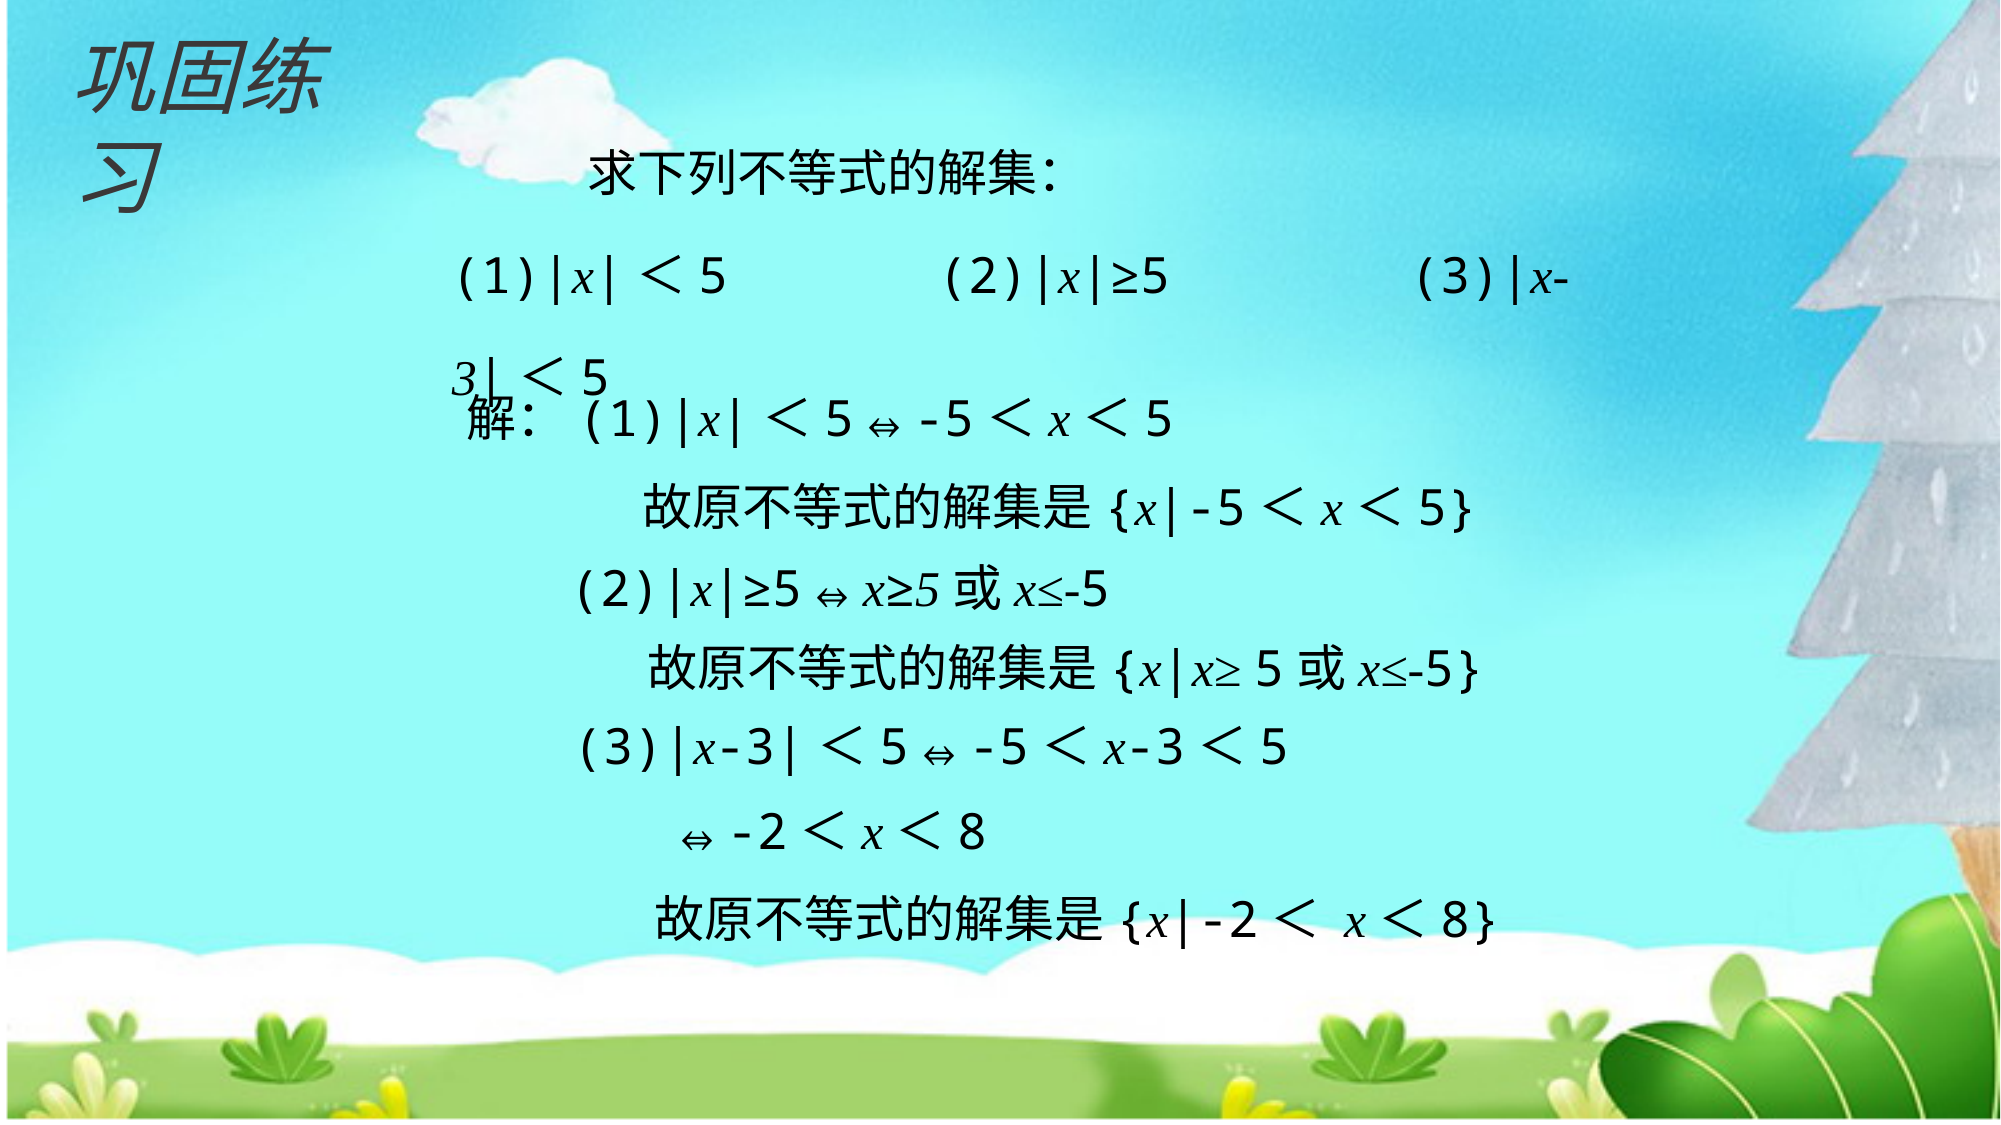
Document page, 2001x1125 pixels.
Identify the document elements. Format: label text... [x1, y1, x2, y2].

text_box 巩固练习 [2, 0, 473, 149]
picture [0, 0, 2001, 1125]
text_box ⇔-2＜x＜8 [652, 792, 1765, 868]
text_box 故原不等式的解集是{x|-5＜x＜5} [627, 468, 1740, 543]
text_box 故原不等式的解集是{x|x≥ 5或x≤-5} [632, 628, 1745, 704]
text_box (3)|x-3|＜5⇔-5＜x-3＜5 [558, 707, 1671, 782]
text_box 故原不等式的解集是{x|-2＜ x＜8} [639, 880, 1752, 955]
text_box (2)|x|≥5⇔x≥5或x≤-5 [555, 548, 1668, 624]
text_box 解：(1)|x|＜5⇔-5＜x＜5 [451, 413, 1563, 454]
text_box [1589, 244, 2000, 320]
text_box 求下列不等式的解集： (1)|x|＜5 (2)|x|≥5 (3)|x-3|＜5 [437, 92, 1589, 413]
